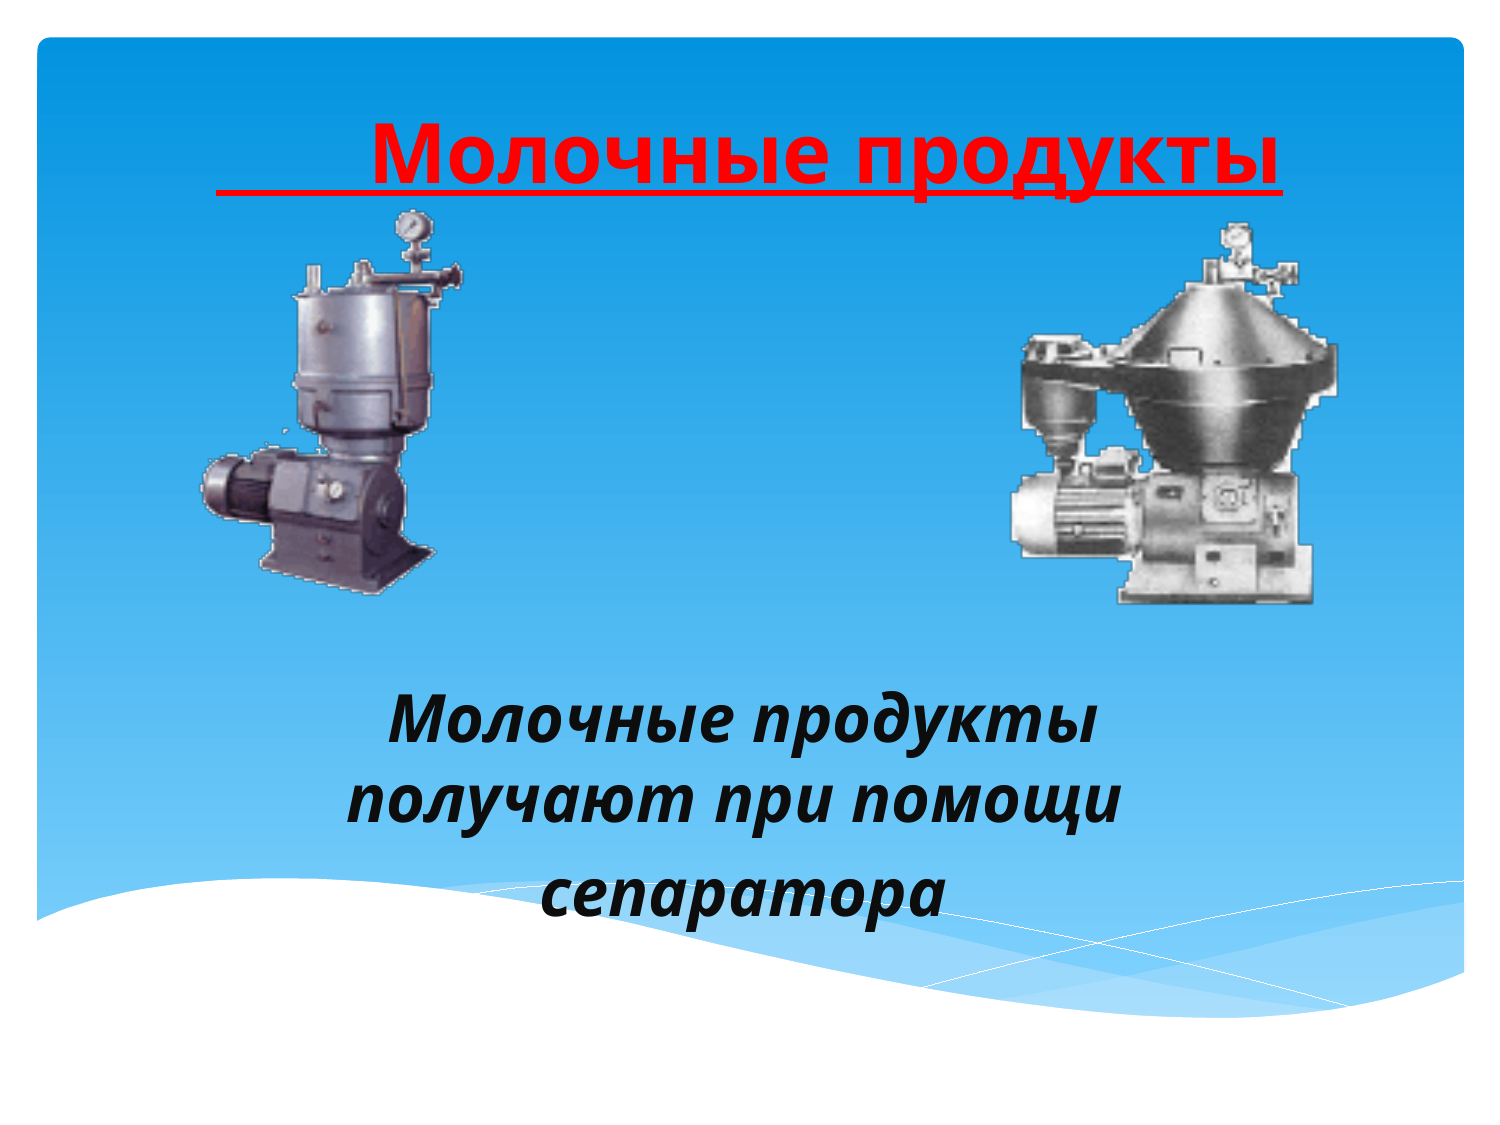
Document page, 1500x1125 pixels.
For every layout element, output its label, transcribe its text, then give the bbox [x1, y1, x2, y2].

title Молочные продукты [112, 54, 1388, 208]
picture [182, 196, 479, 611]
picture [997, 207, 1353, 615]
subtitle Молочные продукты получают при помощи сепаратора [218, 668, 1269, 911]
